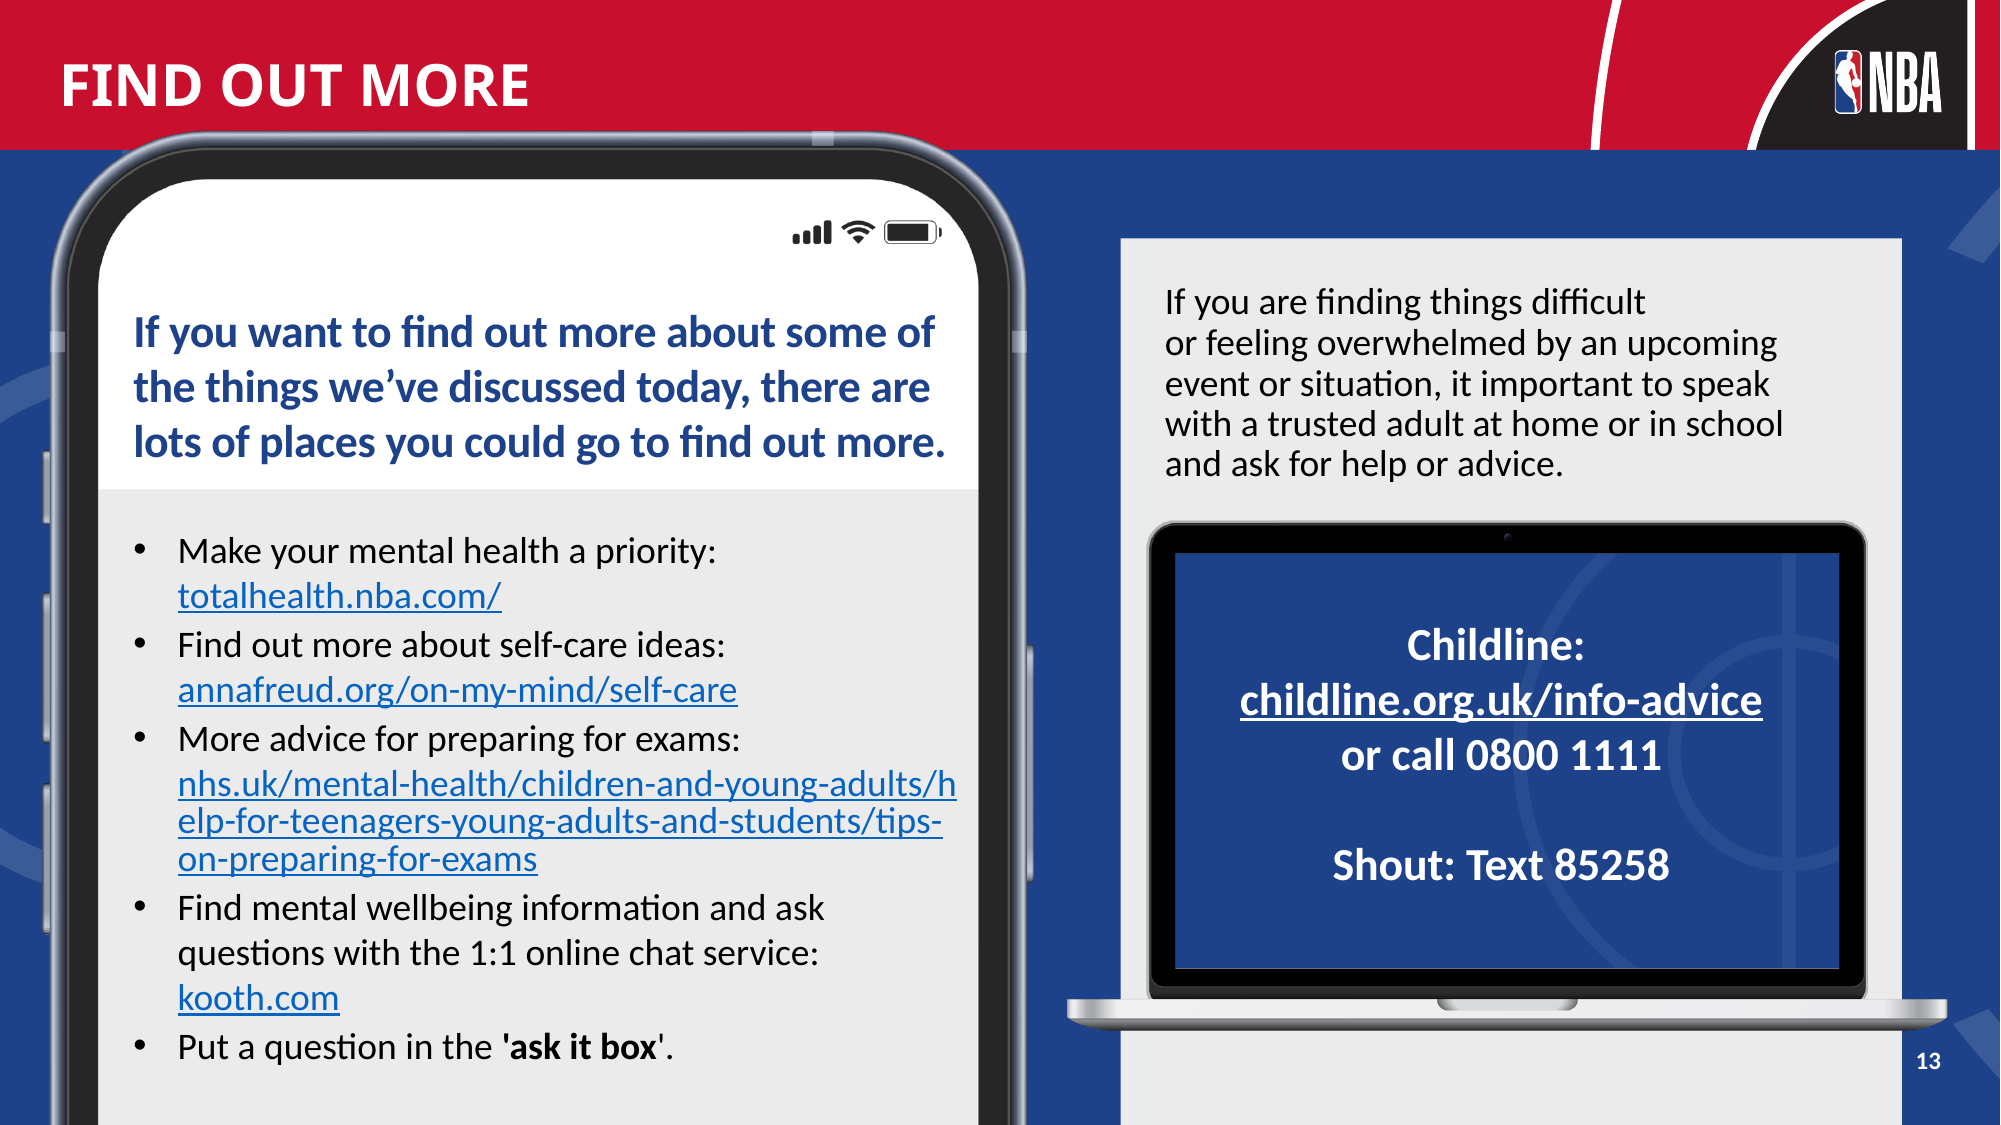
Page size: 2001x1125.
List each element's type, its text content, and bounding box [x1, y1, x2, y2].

picture [42, 128, 1034, 1125]
list If you are finding things difficult or feeling overwhelmed by an upcoming event or situation, it important to speak with a trusted adult at home or in school and ask for help or advice. [1120, 238, 1902, 396]
title FIND OUT MORE [0, 34, 1589, 150]
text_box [942, 396, 2000, 1125]
